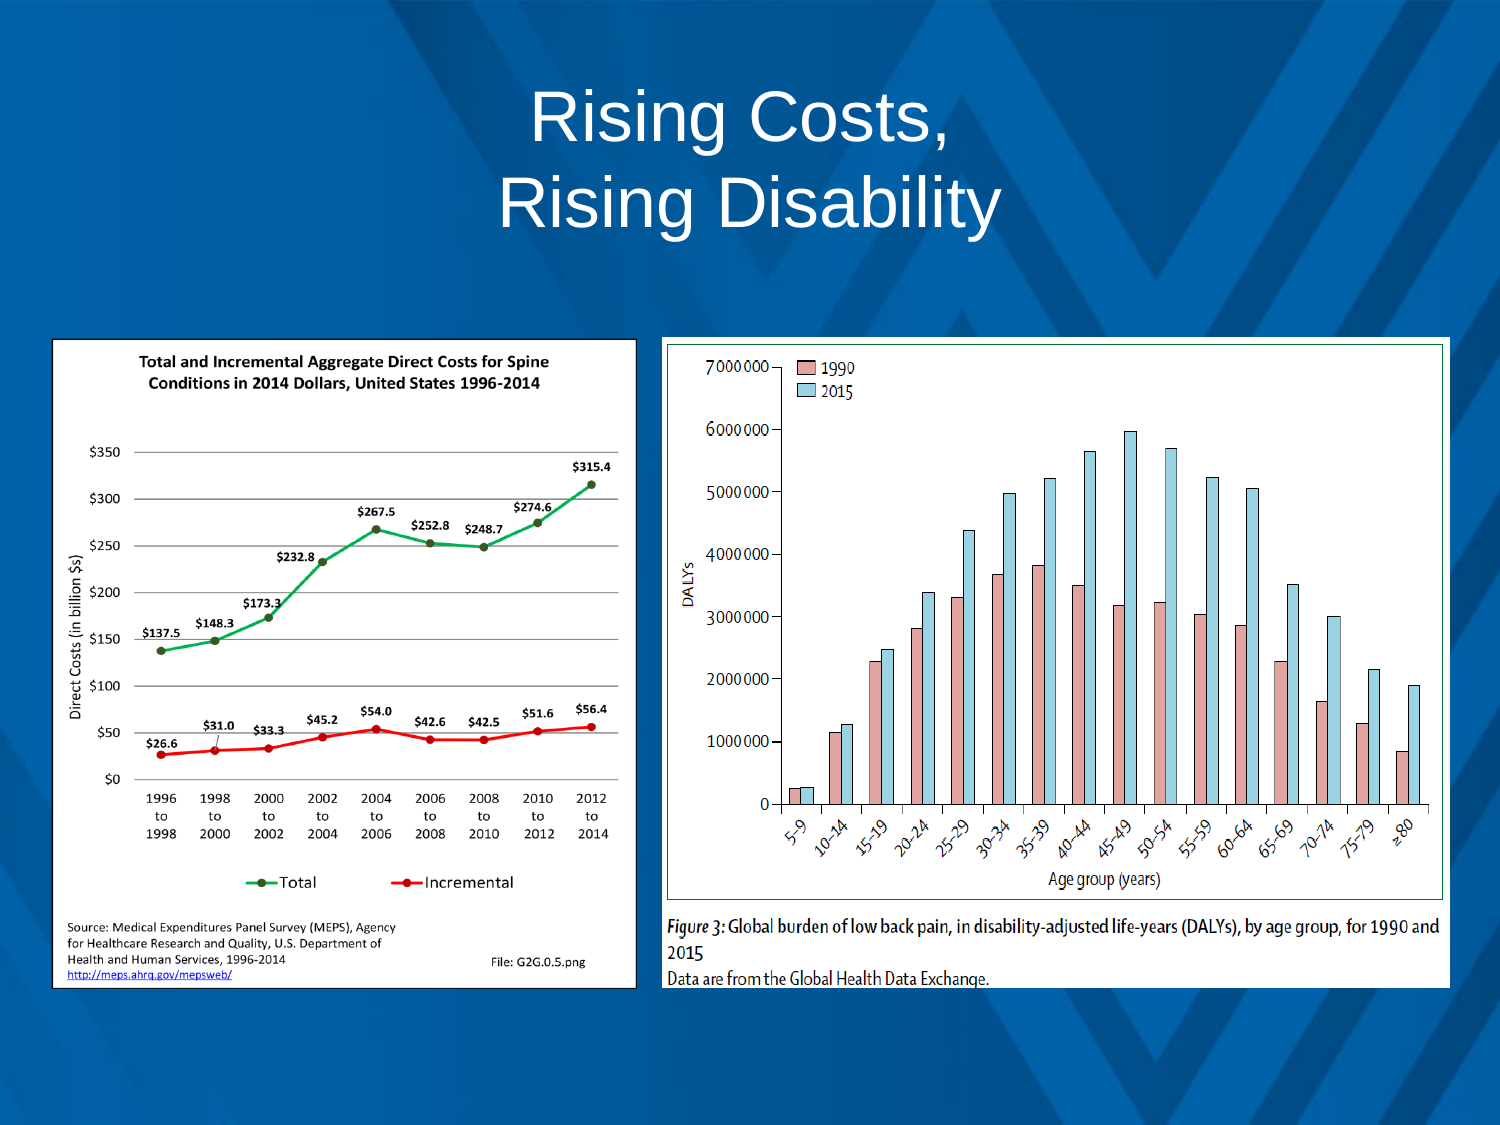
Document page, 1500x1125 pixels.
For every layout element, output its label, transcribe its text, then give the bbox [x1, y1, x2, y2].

picture [0, 0, 1500, 1125]
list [662, 337, 1451, 988]
title Rising Costs, Rising Disability [75, 62, 1425, 250]
